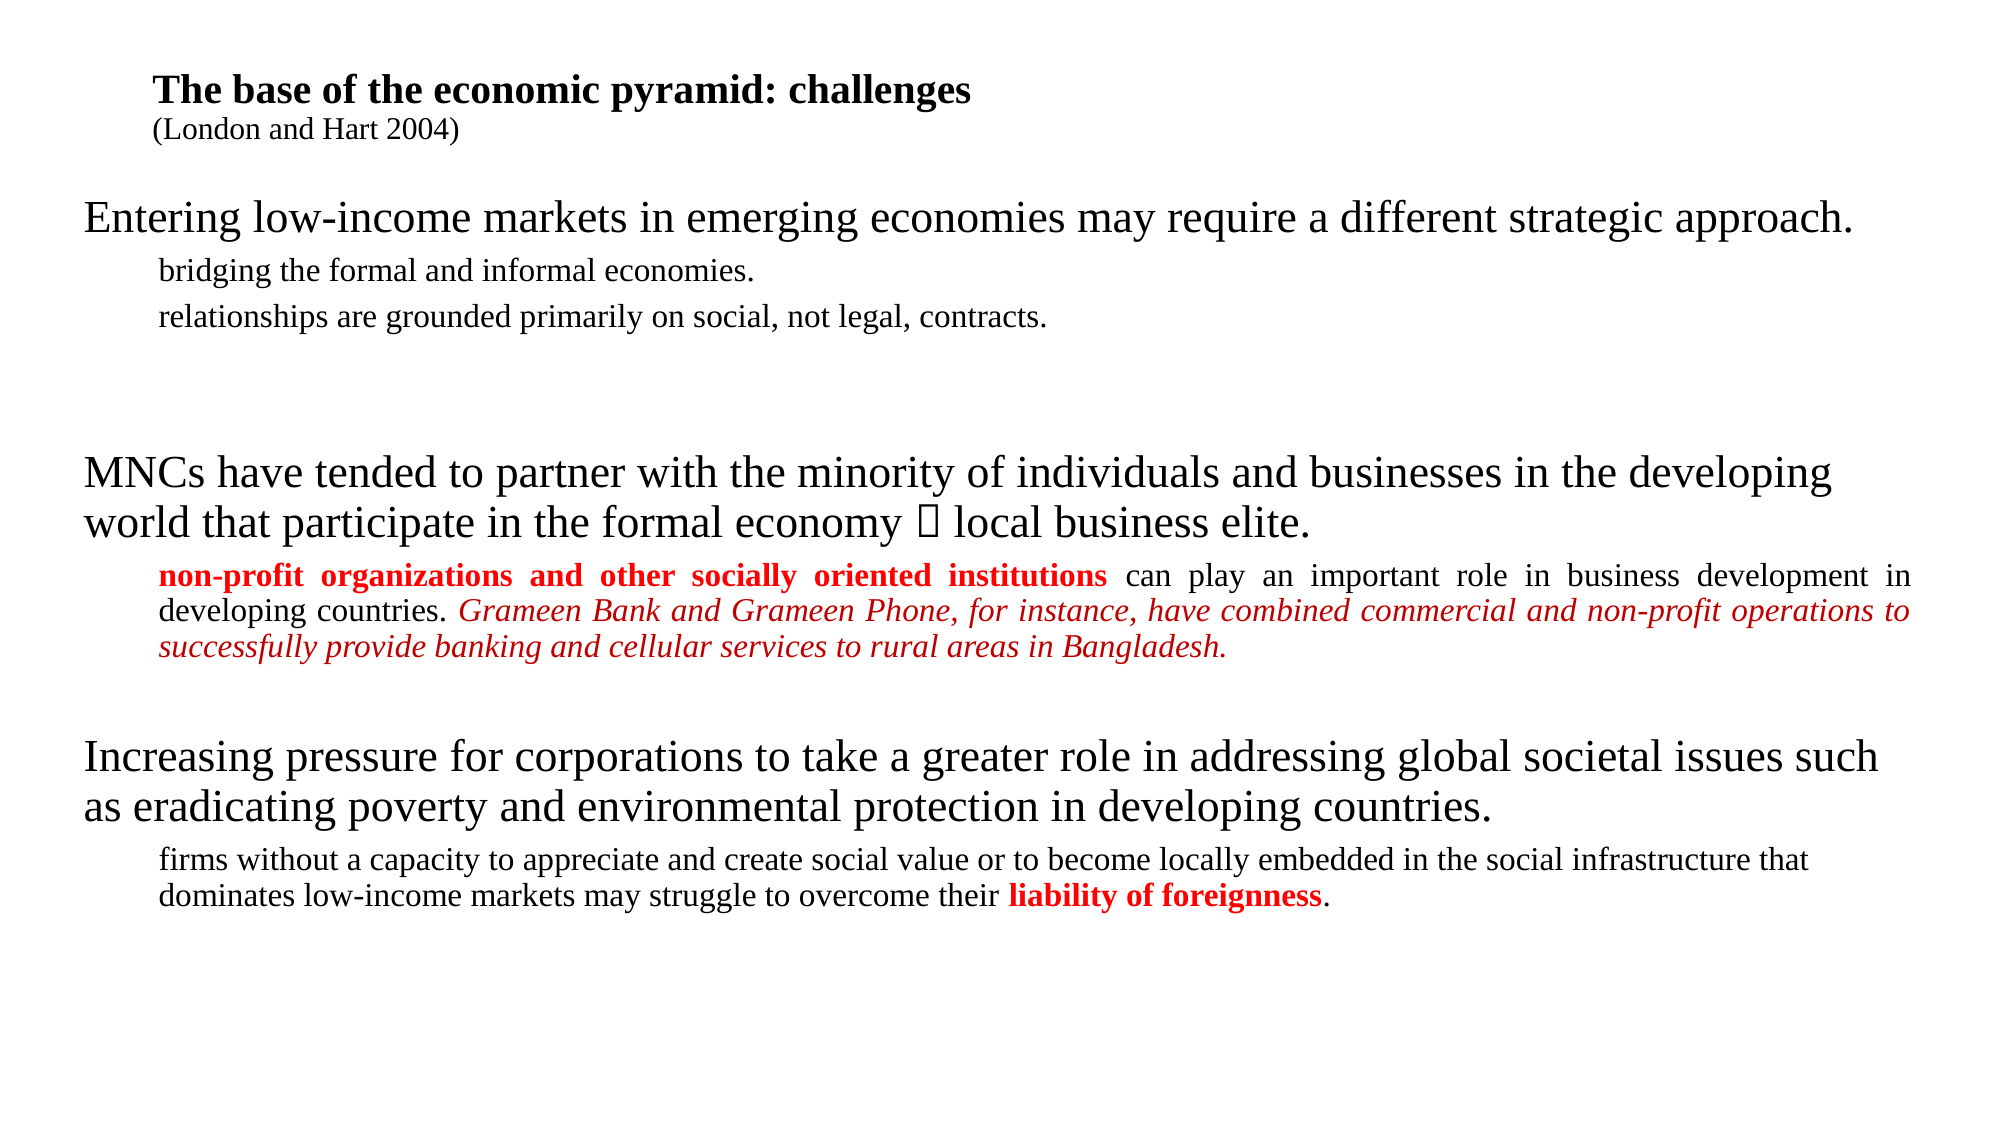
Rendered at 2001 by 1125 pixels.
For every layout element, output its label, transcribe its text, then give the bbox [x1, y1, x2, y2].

list Entering low-income markets in emerging economies may require a different strategic approach. bridging the formal and informal economies. relationships are grounded primarily on social, not legal, contracts. MNCs have tended to partner with the minority of individuals and businesses in the developing world that participate in the formal economy  local business elite. non-profit organizations and other socially oriented institutions can play an important role in business development in developing countries. Grameen Bank and Grameen Phone, for instance, have combined commercial and non-profit operations to successfully provide banking and cellular services to rural areas in Bangladesh. Increasing pressure for corporations to take a greater role in addressing global societal issues such as eradicating poverty and environmental protection in developing countries. firms without a capacity to appreciate and create social value or to become locally embedded in the social infrastructure that dominates low-income markets may struggle to overcome their liability of foreignness. [68, 185, 1929, 1066]
title The base of the economic pyramid: challenges (London and Hart 2004) [137, 59, 1863, 154]
